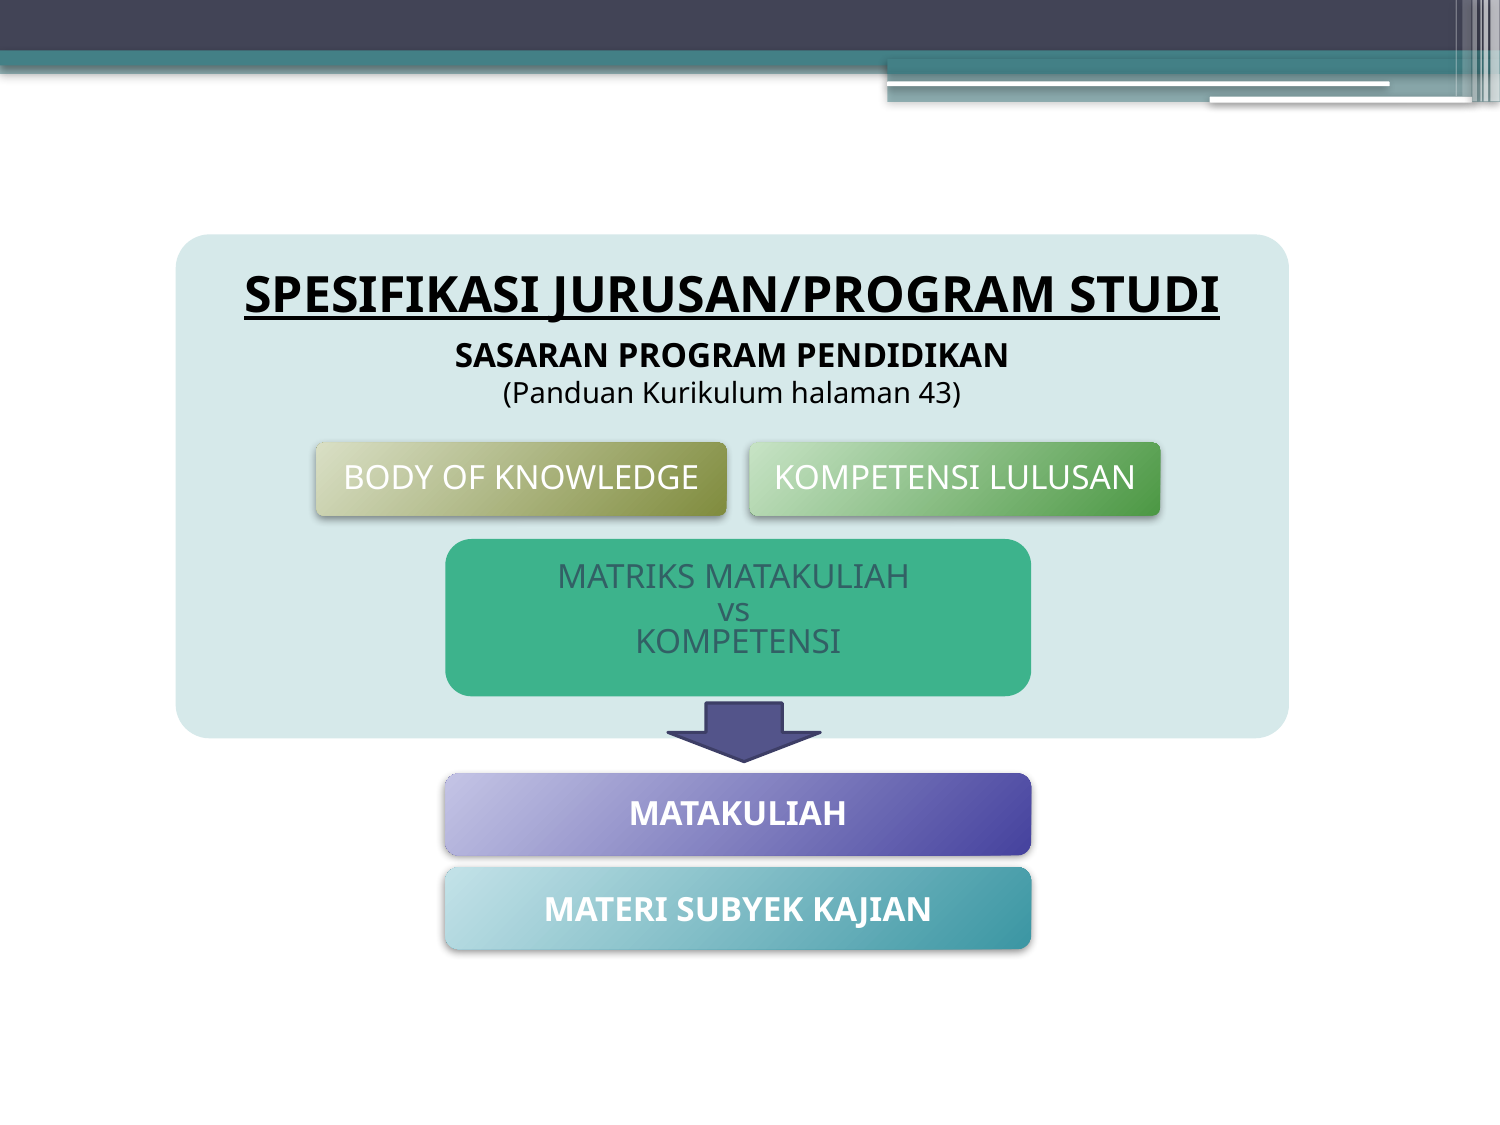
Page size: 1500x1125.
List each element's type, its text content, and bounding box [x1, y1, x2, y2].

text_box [445, 866, 1032, 950]
text_box [666, 707, 822, 764]
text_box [445, 773, 1032, 856]
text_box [749, 442, 1161, 516]
text_box SPESIFIKASI JURUSAN/PROGRAM STUDI SASARAN PROGRAM PENDIDIKAN (Panduan Kurikulum halaman 43) [175, 234, 1289, 739]
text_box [316, 442, 727, 516]
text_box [445, 538, 1032, 697]
